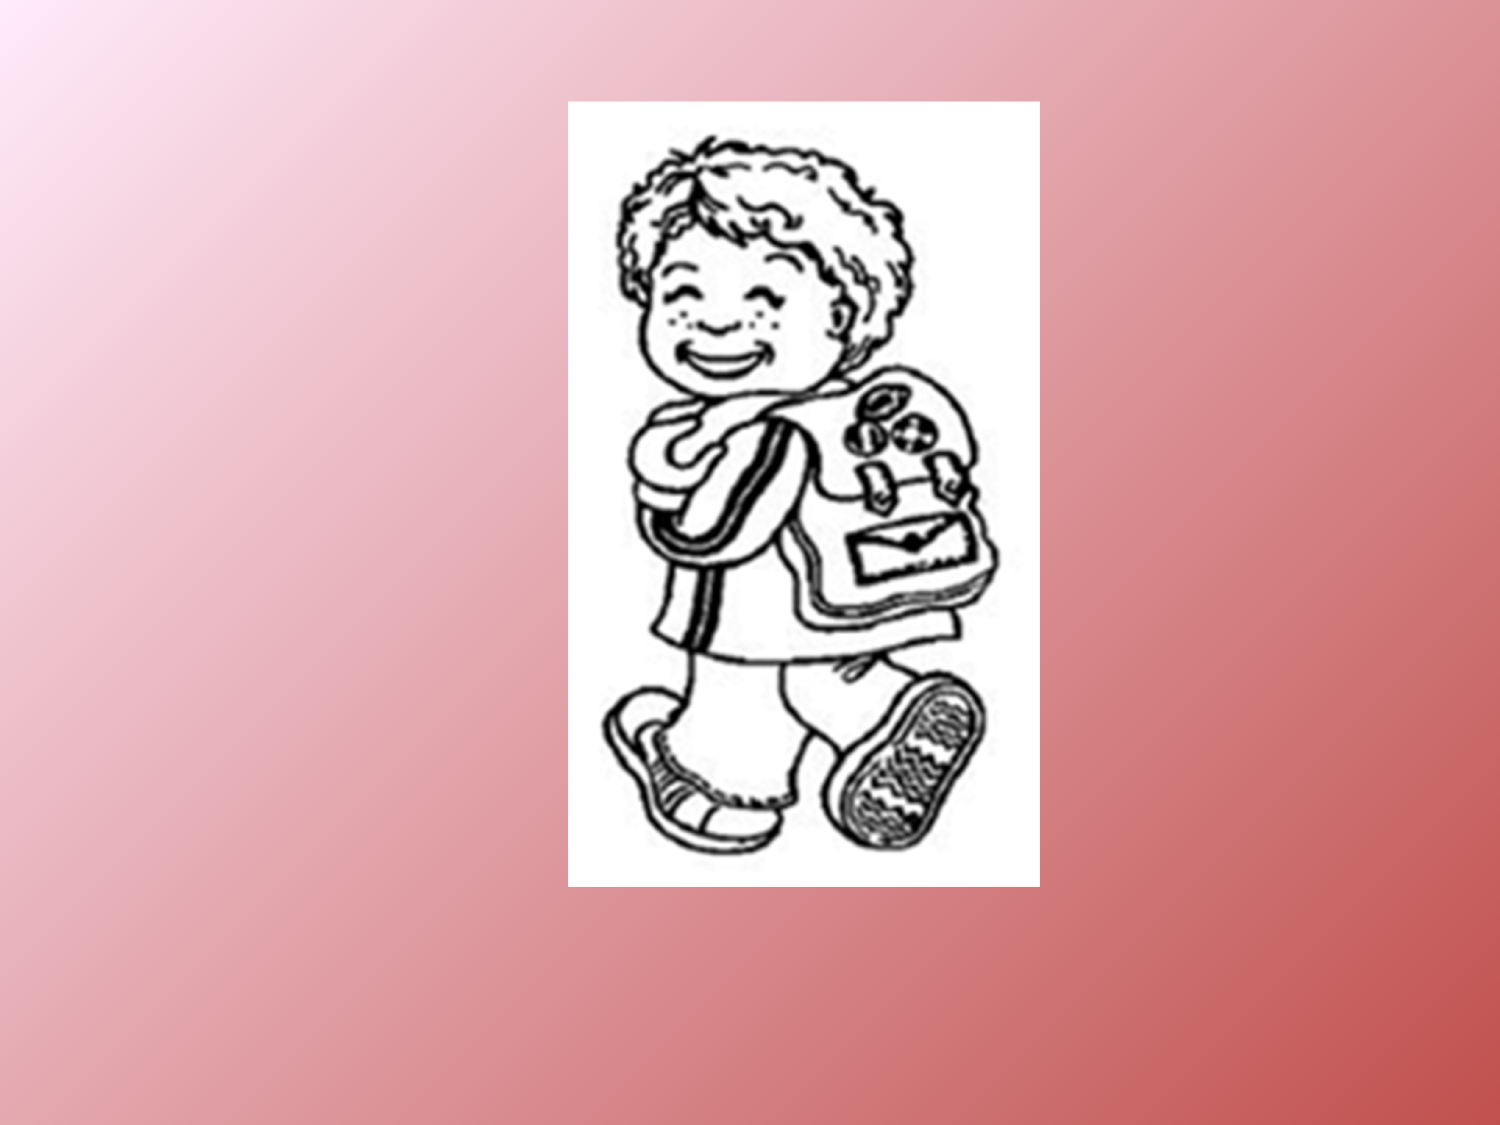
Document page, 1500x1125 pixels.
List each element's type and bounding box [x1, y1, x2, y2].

picture [410, 103, 1196, 886]
